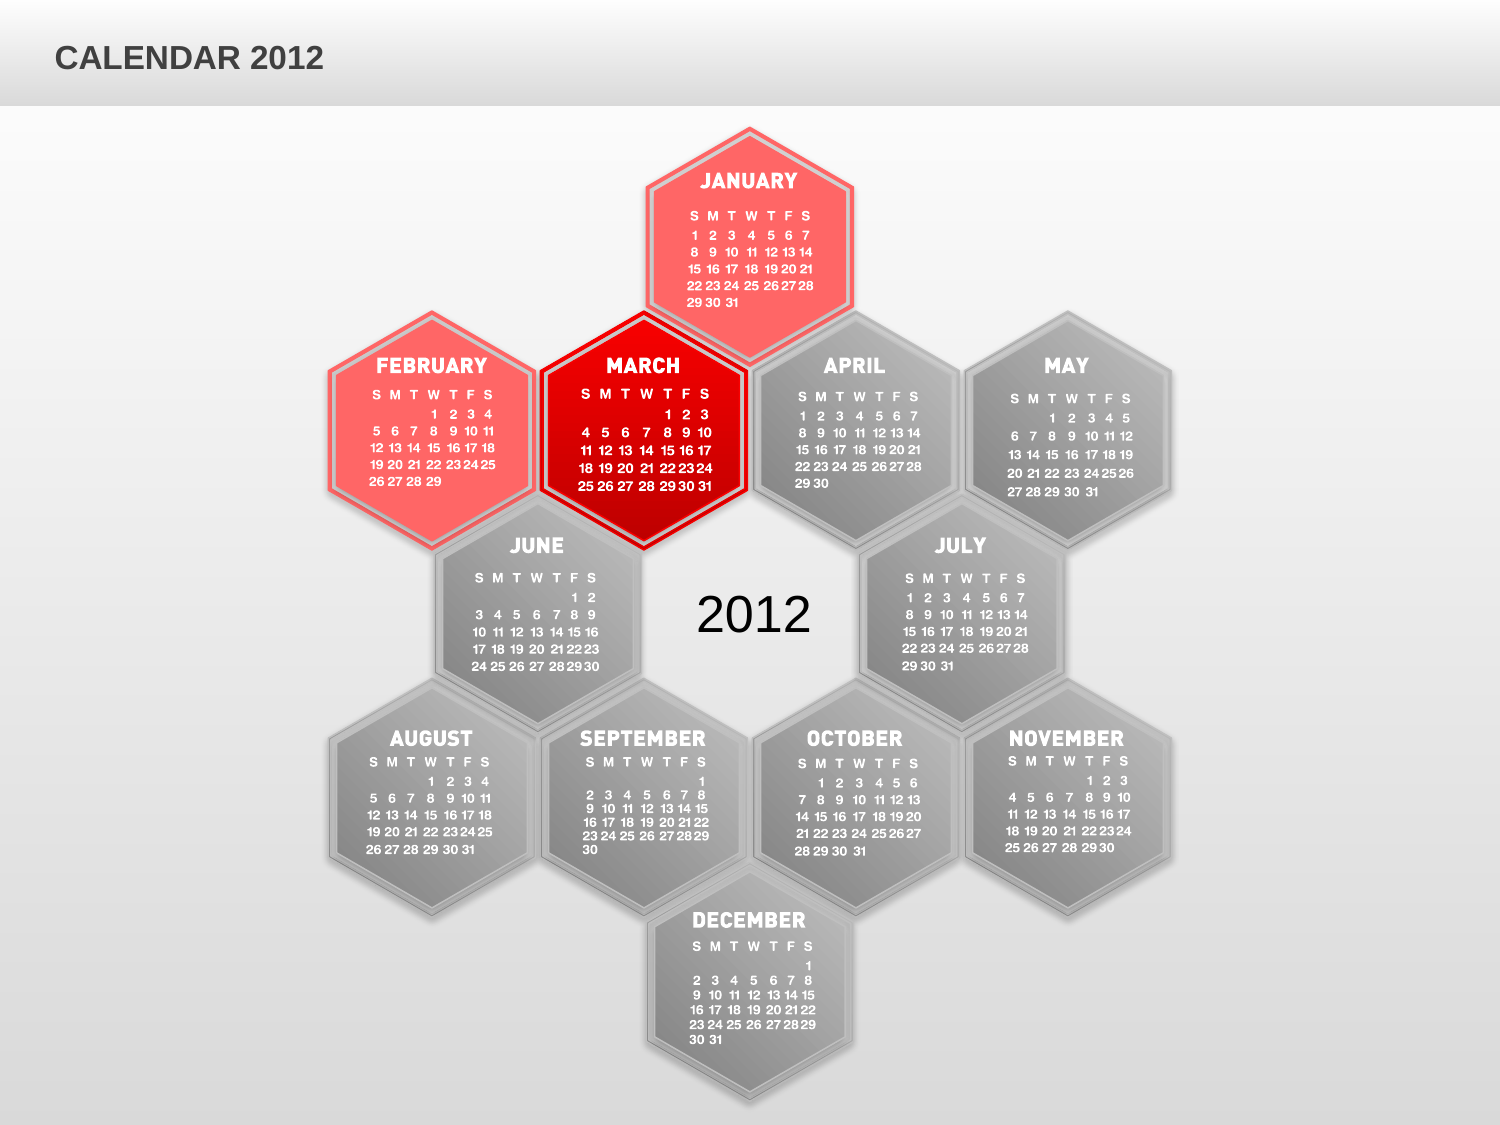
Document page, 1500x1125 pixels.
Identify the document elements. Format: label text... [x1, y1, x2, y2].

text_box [858, 493, 1066, 734]
text_box CALENDAR 2012 [39, 28, 598, 84]
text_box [686, 210, 814, 308]
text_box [1007, 393, 1134, 497]
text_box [509, 537, 564, 554]
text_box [964, 678, 1172, 918]
text_box 2012 [681, 572, 829, 650]
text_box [328, 678, 536, 918]
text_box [1005, 755, 1132, 853]
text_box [902, 573, 1029, 671]
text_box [366, 756, 493, 855]
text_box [471, 572, 600, 672]
text_box [0, 0, 1500, 107]
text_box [389, 730, 473, 747]
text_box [794, 758, 922, 856]
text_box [699, 172, 798, 189]
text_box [541, 742, 642, 918]
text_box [328, 310, 536, 551]
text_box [752, 310, 960, 551]
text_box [582, 756, 709, 855]
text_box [689, 941, 816, 1045]
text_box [369, 389, 496, 487]
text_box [578, 388, 713, 492]
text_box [579, 730, 706, 747]
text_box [752, 678, 959, 918]
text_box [693, 911, 806, 929]
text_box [794, 391, 922, 489]
text_box [0, 107, 1500, 1125]
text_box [1009, 730, 1125, 747]
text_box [646, 678, 748, 860]
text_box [823, 357, 886, 374]
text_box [377, 357, 488, 374]
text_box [540, 310, 748, 551]
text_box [964, 310, 1172, 551]
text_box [646, 862, 854, 1102]
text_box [1045, 357, 1090, 374]
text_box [934, 537, 987, 554]
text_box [646, 127, 854, 367]
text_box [434, 493, 642, 734]
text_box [807, 730, 903, 747]
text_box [606, 357, 679, 374]
